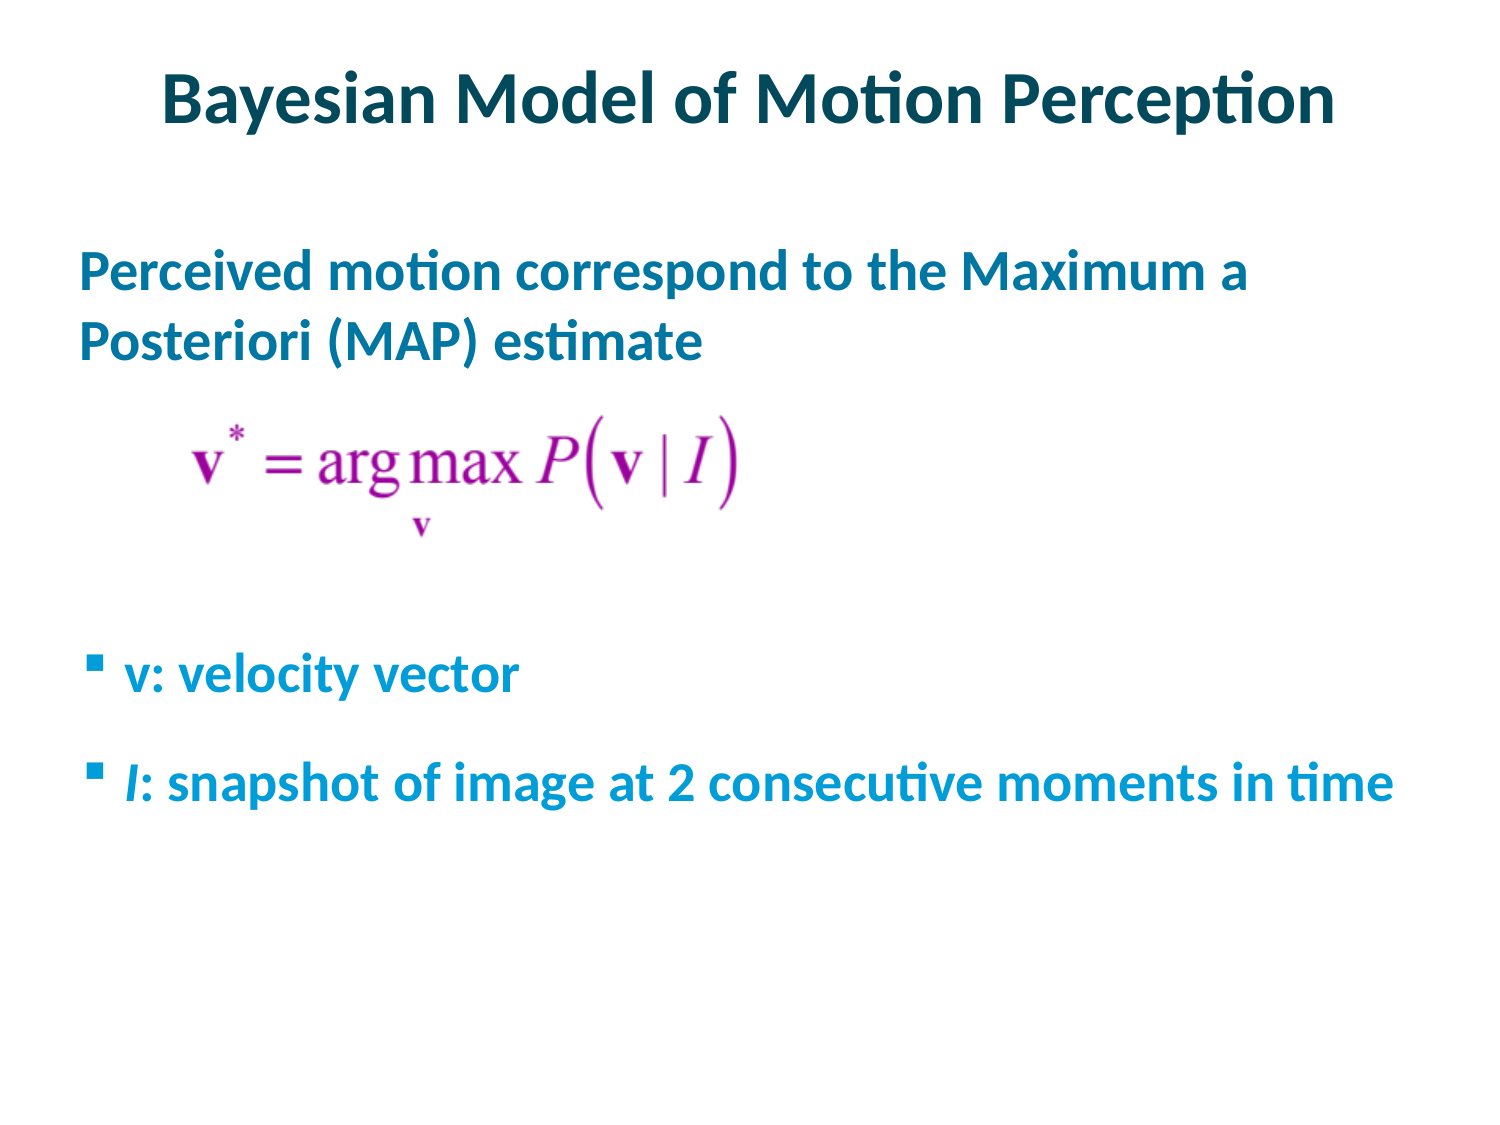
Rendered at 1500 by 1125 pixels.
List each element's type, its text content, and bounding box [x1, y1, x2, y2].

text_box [187, 412, 738, 540]
title Bayesian Model of Motion Perception [75, 24, 1425, 163]
list Perceived motion correspond to the Maximum a Posteriori (MAP) estimate v: velocity vector I: snapshot of image at 2 consecutive moments in time [50, 224, 1425, 1005]
